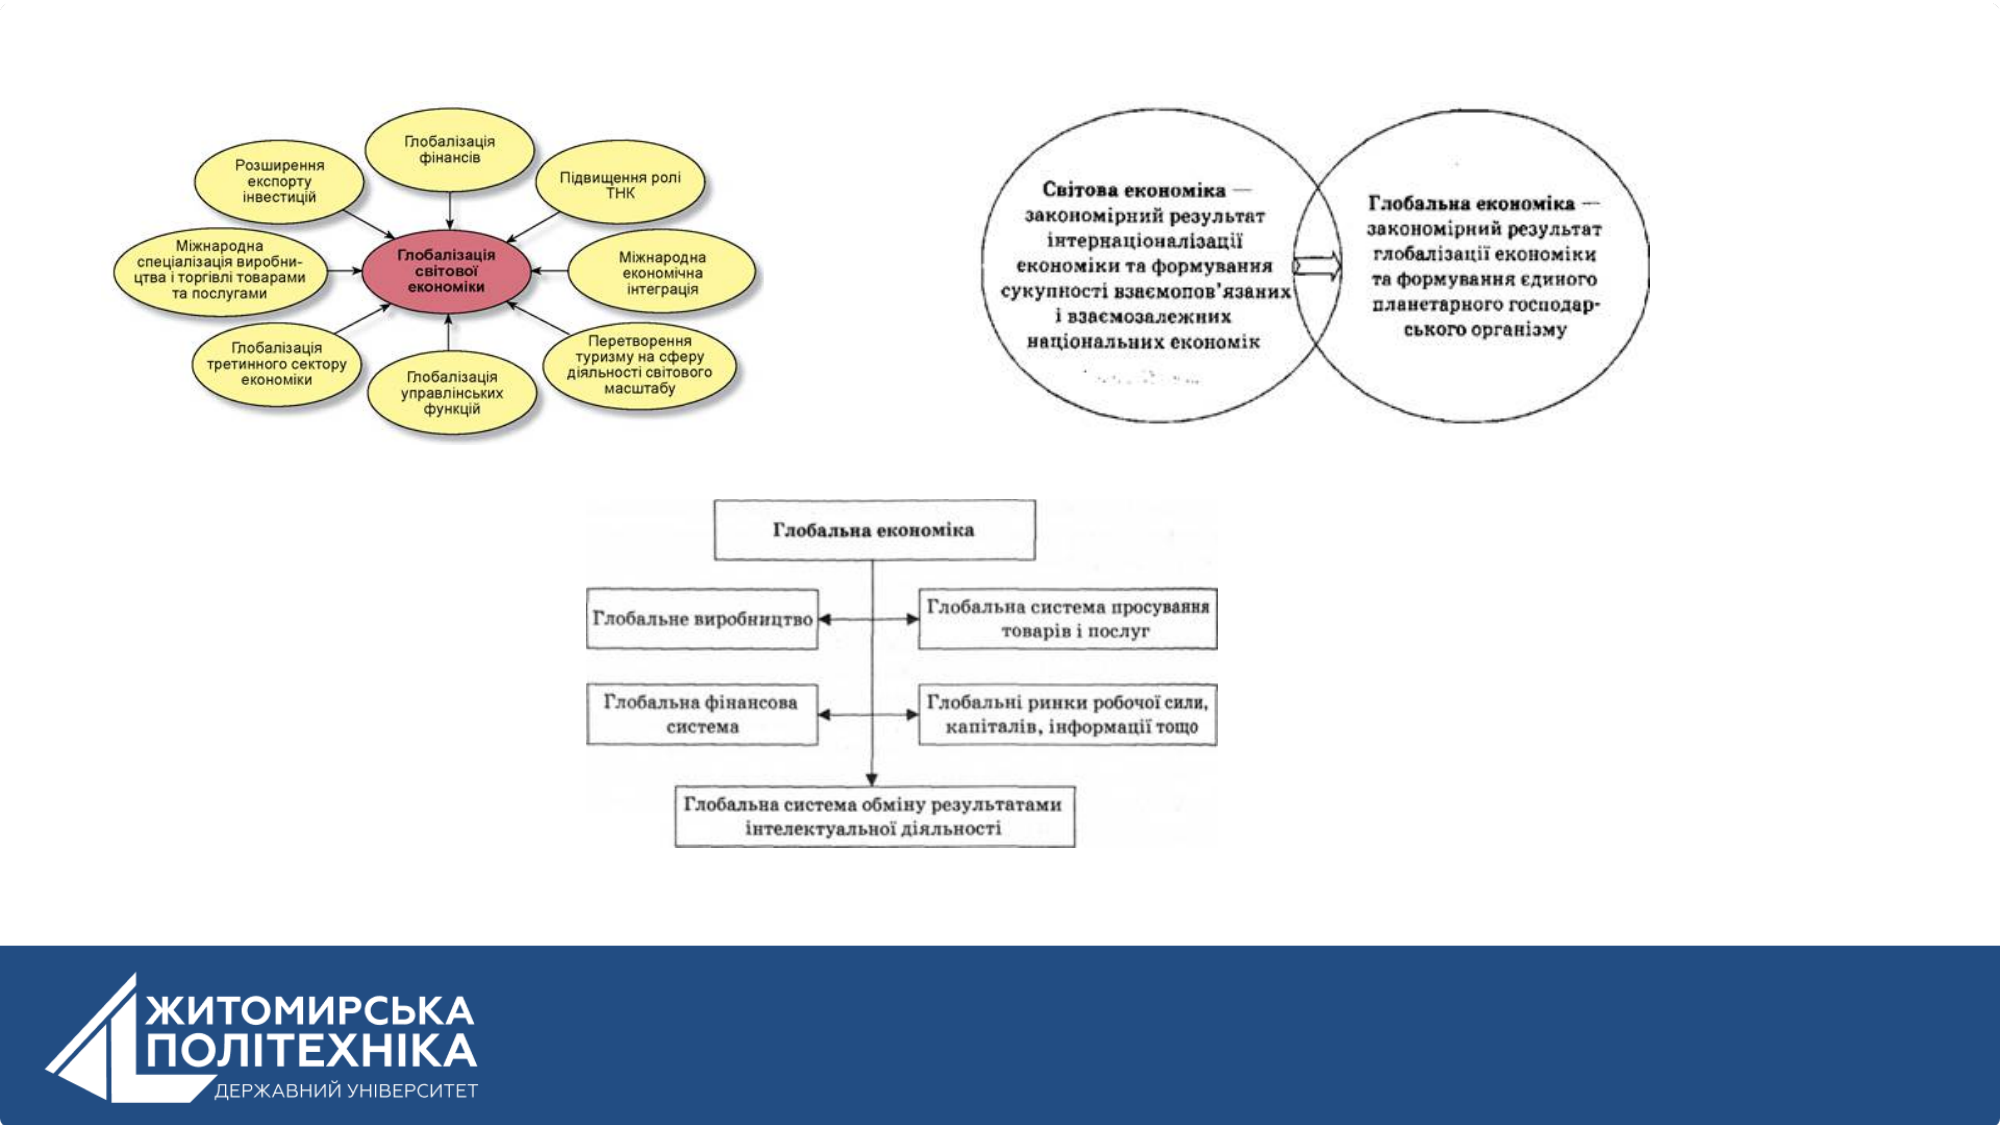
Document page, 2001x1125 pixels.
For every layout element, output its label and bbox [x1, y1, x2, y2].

picture [0, 3, 2000, 1125]
list [101, 101, 764, 445]
